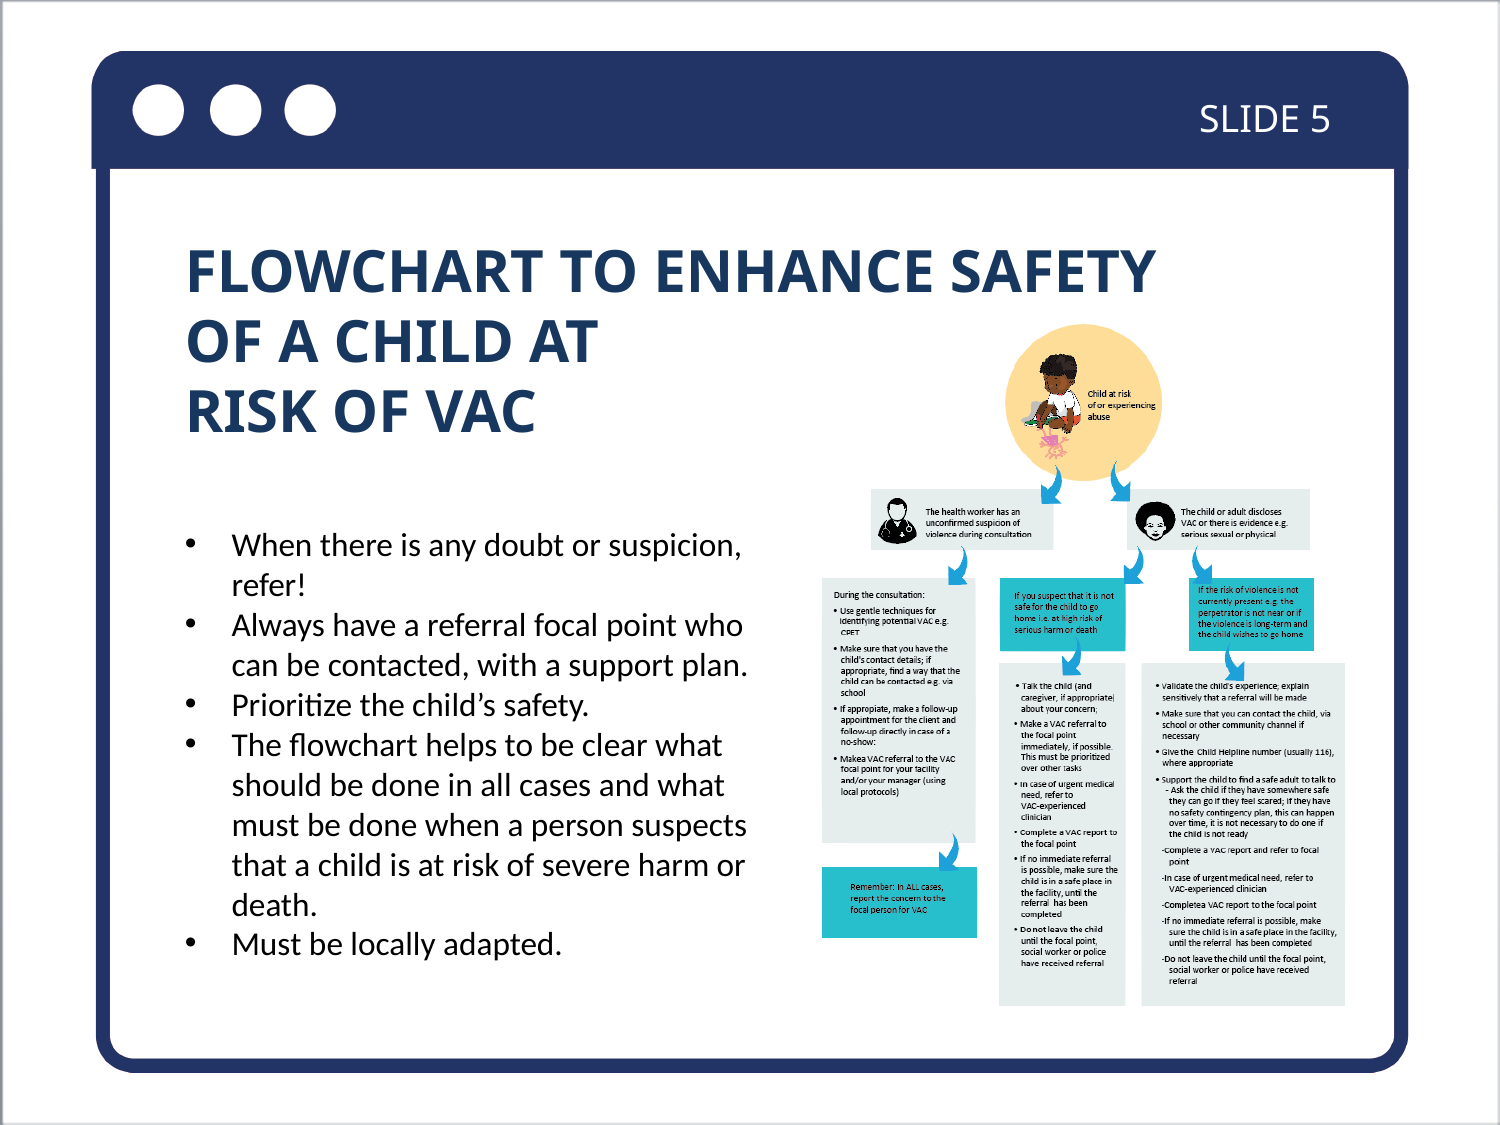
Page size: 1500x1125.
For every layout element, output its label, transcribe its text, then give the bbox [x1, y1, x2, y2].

text_box SLIDE 5 [1184, 87, 1421, 147]
text_box When there is any doubt or suspicion, refer! Always have a referral focal point who can be contacted, with a support plan. Prioritize the child’s safety. The flowchart helps to be clear what should be done in all cases and what must be done when a person suspects that a child is at risk of severe harm or death. Must be locally adapted. [170, 516, 767, 970]
text_box [351, 789, 382, 851]
picture [0, 0, 1500, 1125]
text_box FLOWCHART TO ENHANCE SAFETY OF A CHILD AT RISK OF VAC [170, 226, 1218, 452]
